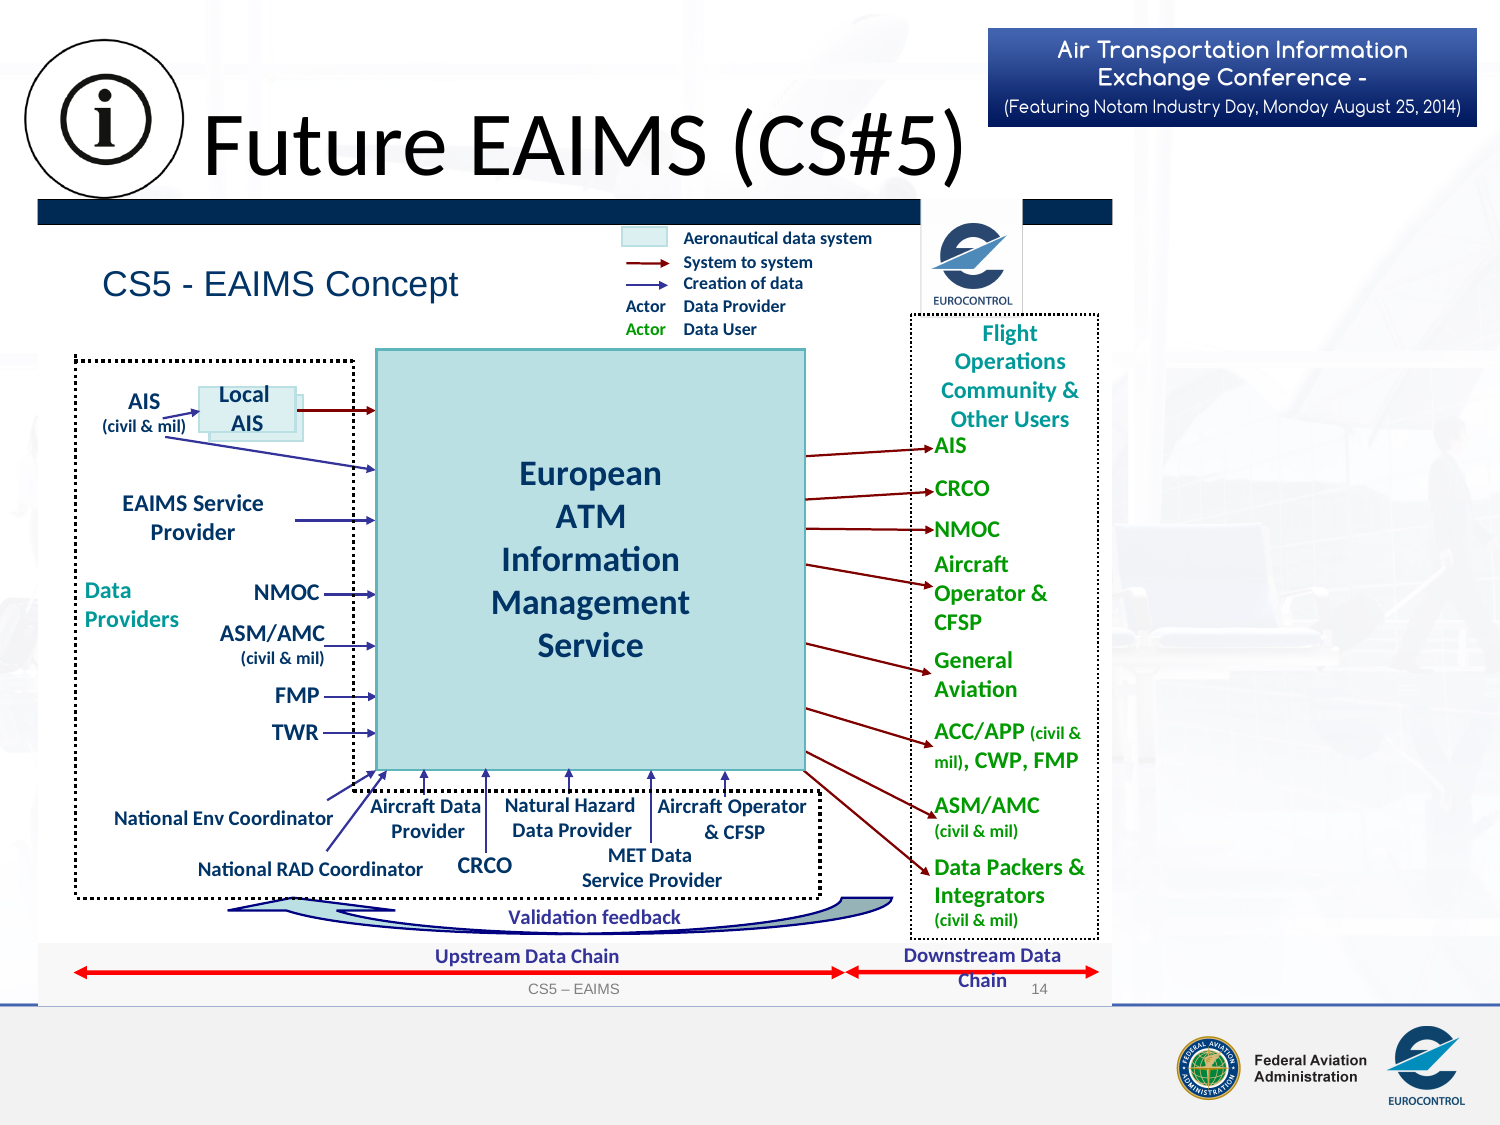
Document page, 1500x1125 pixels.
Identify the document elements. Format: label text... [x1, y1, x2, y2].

picture [0, 0, 1500, 1125]
title Future EAIMS (CS#5) [188, 45, 1425, 233]
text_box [37, 199, 1113, 1007]
